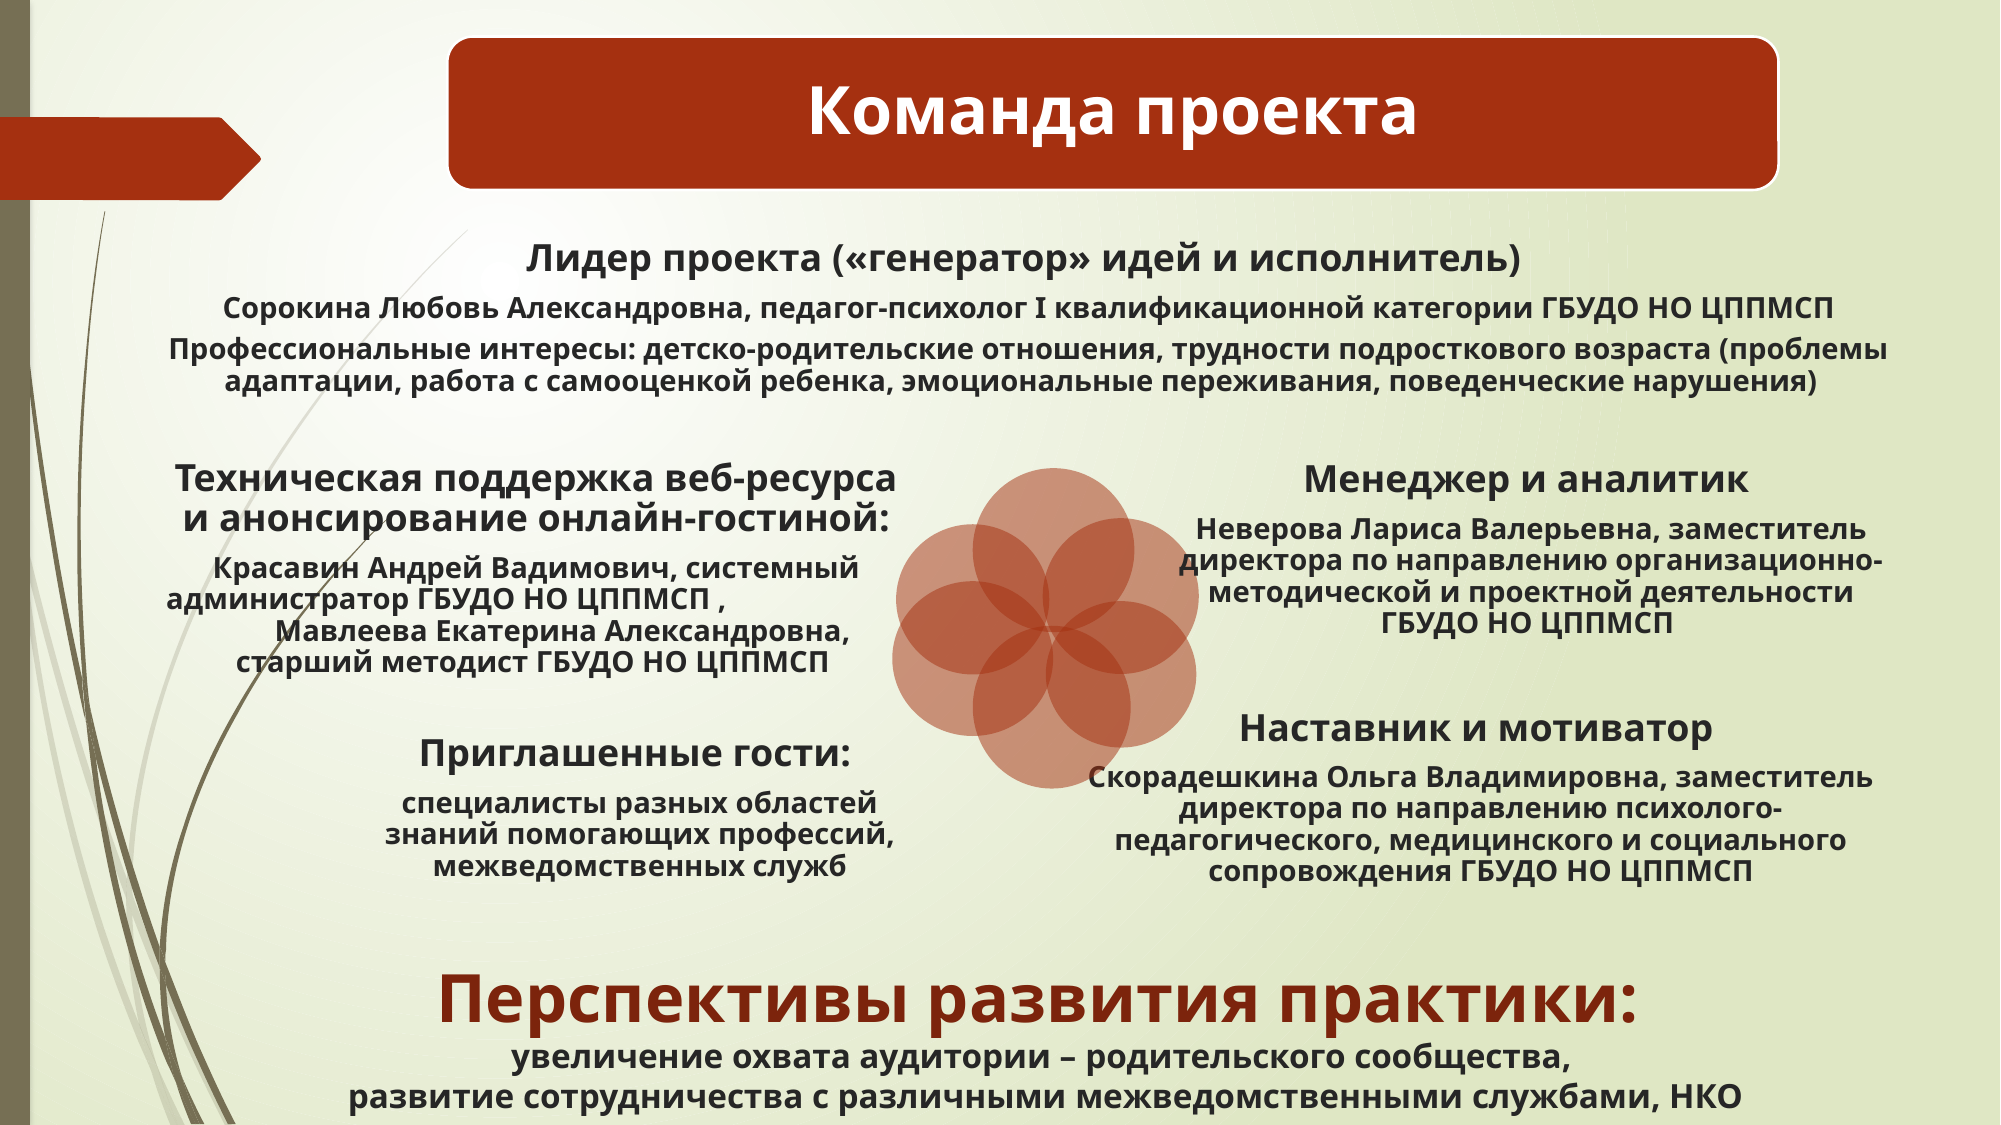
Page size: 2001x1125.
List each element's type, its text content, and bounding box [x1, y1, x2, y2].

text_box Перспективы развития практики: увеличение охвата аудитории – родительского сообщества, развитие сотрудничества с различными межведомственными службами, НКО [124, 948, 1968, 1123]
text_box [447, 36, 1779, 147]
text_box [162, 147, 1896, 1072]
